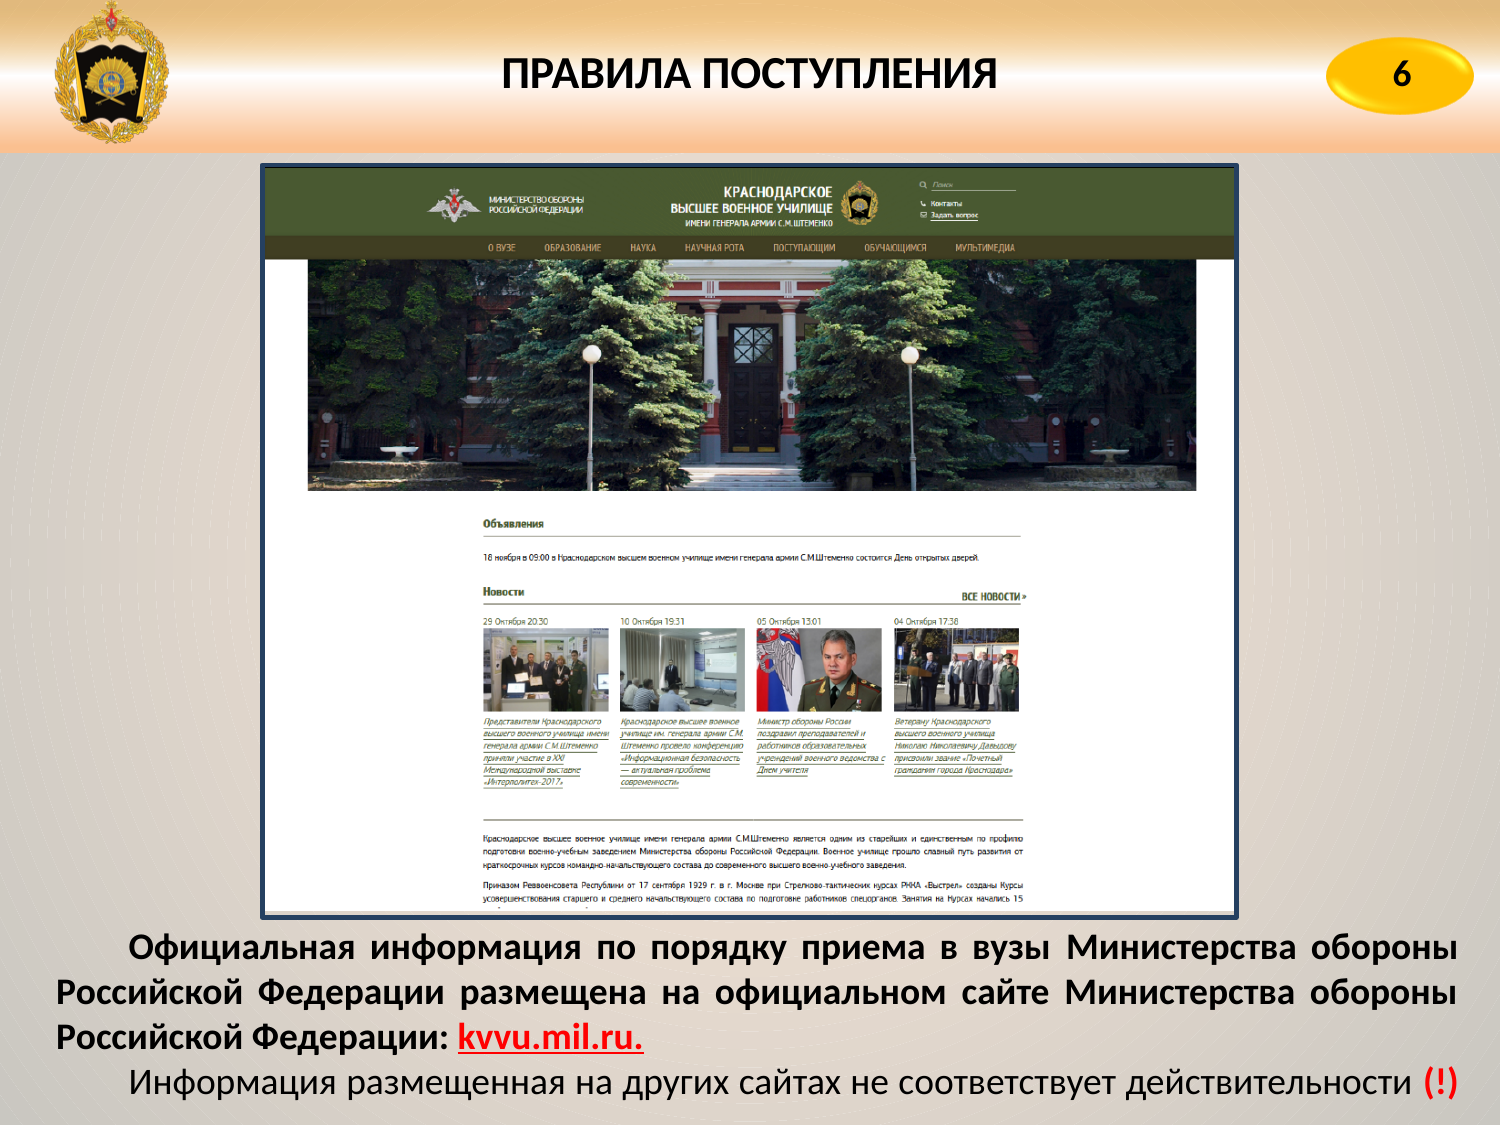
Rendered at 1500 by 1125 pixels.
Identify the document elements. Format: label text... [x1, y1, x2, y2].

picture [264, 167, 1234, 916]
text_box Официальная информация по порядку приема в вузы Министерства обороны Российской Федерации размещена на официальном сайте Министерства обороны Российской Федерации: kvvu.mil.ru. Информация размещенная на других сайтах не соответствует действительности (!) [41, 914, 1474, 1110]
picture [0, 0, 1500, 153]
